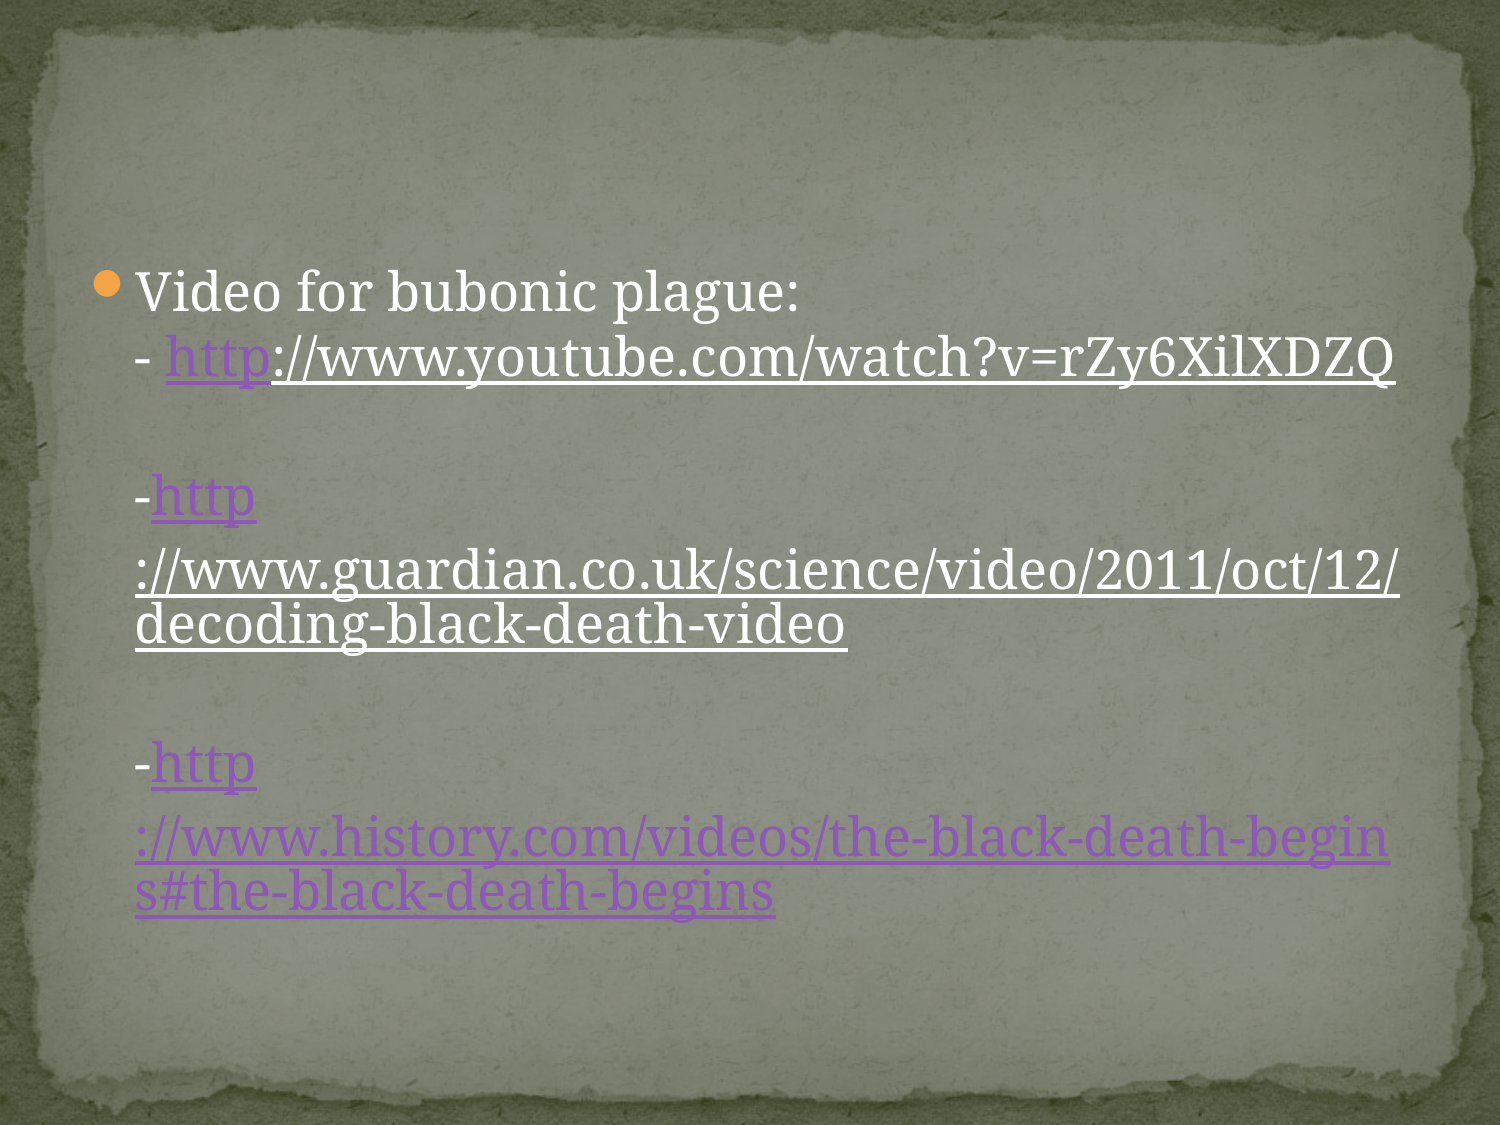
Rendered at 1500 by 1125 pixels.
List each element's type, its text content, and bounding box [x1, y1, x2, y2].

list Video for bubonic plague: - http://www.youtube.com/watch?v=rZy6XilXDZQ -http://www.guardian.co.uk/science/video/2011/oct/12/decoding-black-death-video -http://www.history.com/videos/the-black-death-begins#the-black-death-begins [75, 249, 1425, 1000]
title [74, 24, 1425, 225]
